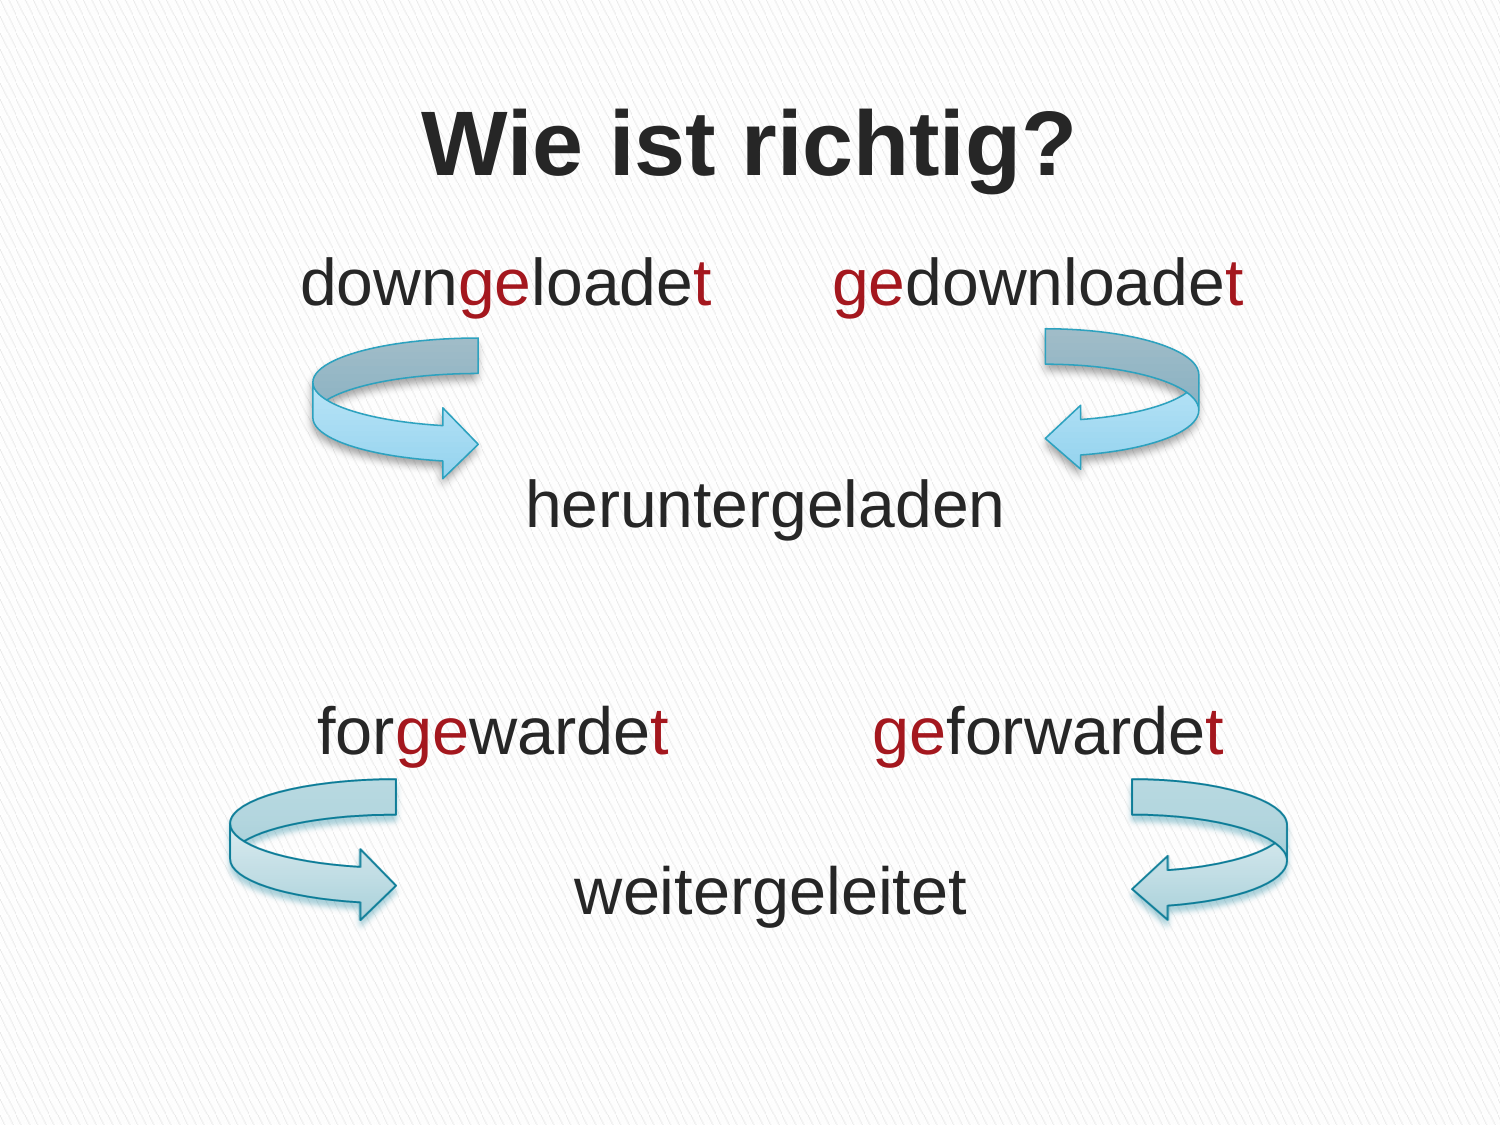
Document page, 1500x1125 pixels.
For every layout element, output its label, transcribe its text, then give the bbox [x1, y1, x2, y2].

list downgeloadet gedownloadet heruntergeladen [76, 231, 1437, 551]
picture [1121, 774, 1297, 937]
picture [220, 774, 406, 937]
list forgewardet geforwardet weitergeleitet [76, 680, 1447, 1047]
title Wie ist richtig? [75, 44, 1425, 233]
text_box [312, 337, 479, 480]
text_box [1044, 327, 1200, 470]
